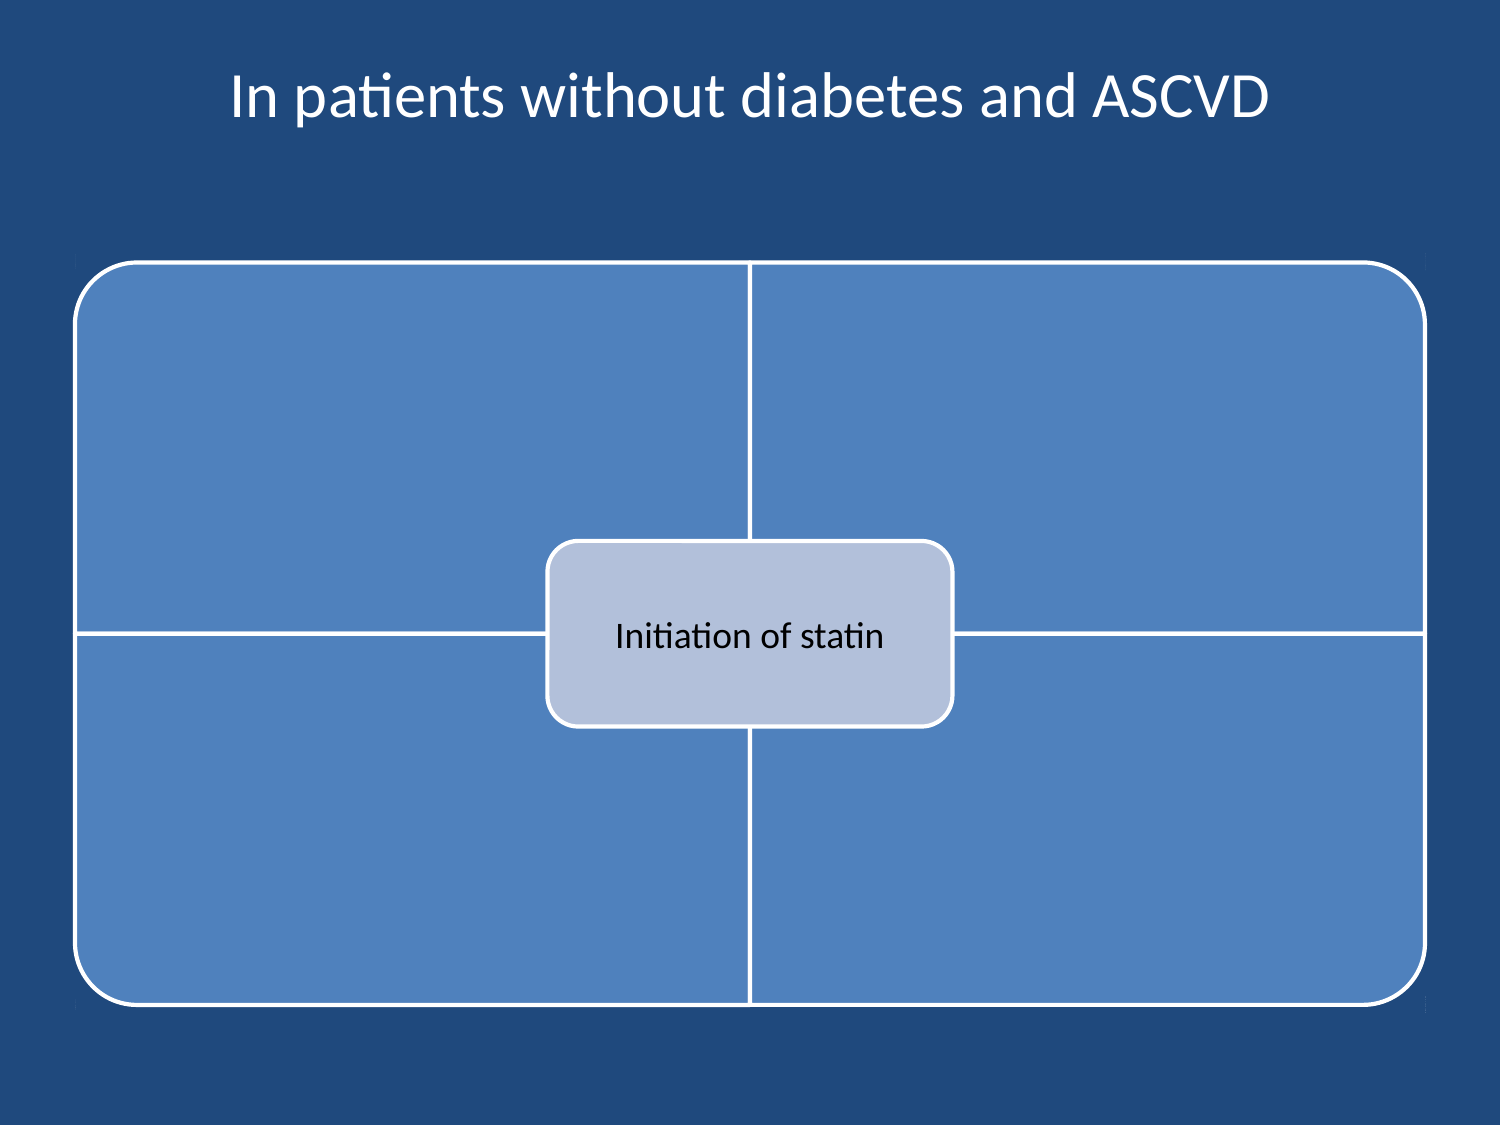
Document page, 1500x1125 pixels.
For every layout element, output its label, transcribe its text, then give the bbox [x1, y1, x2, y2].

title In patients without diabetes and ASCVD [75, 45, 1425, 233]
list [74, 262, 1426, 1006]
